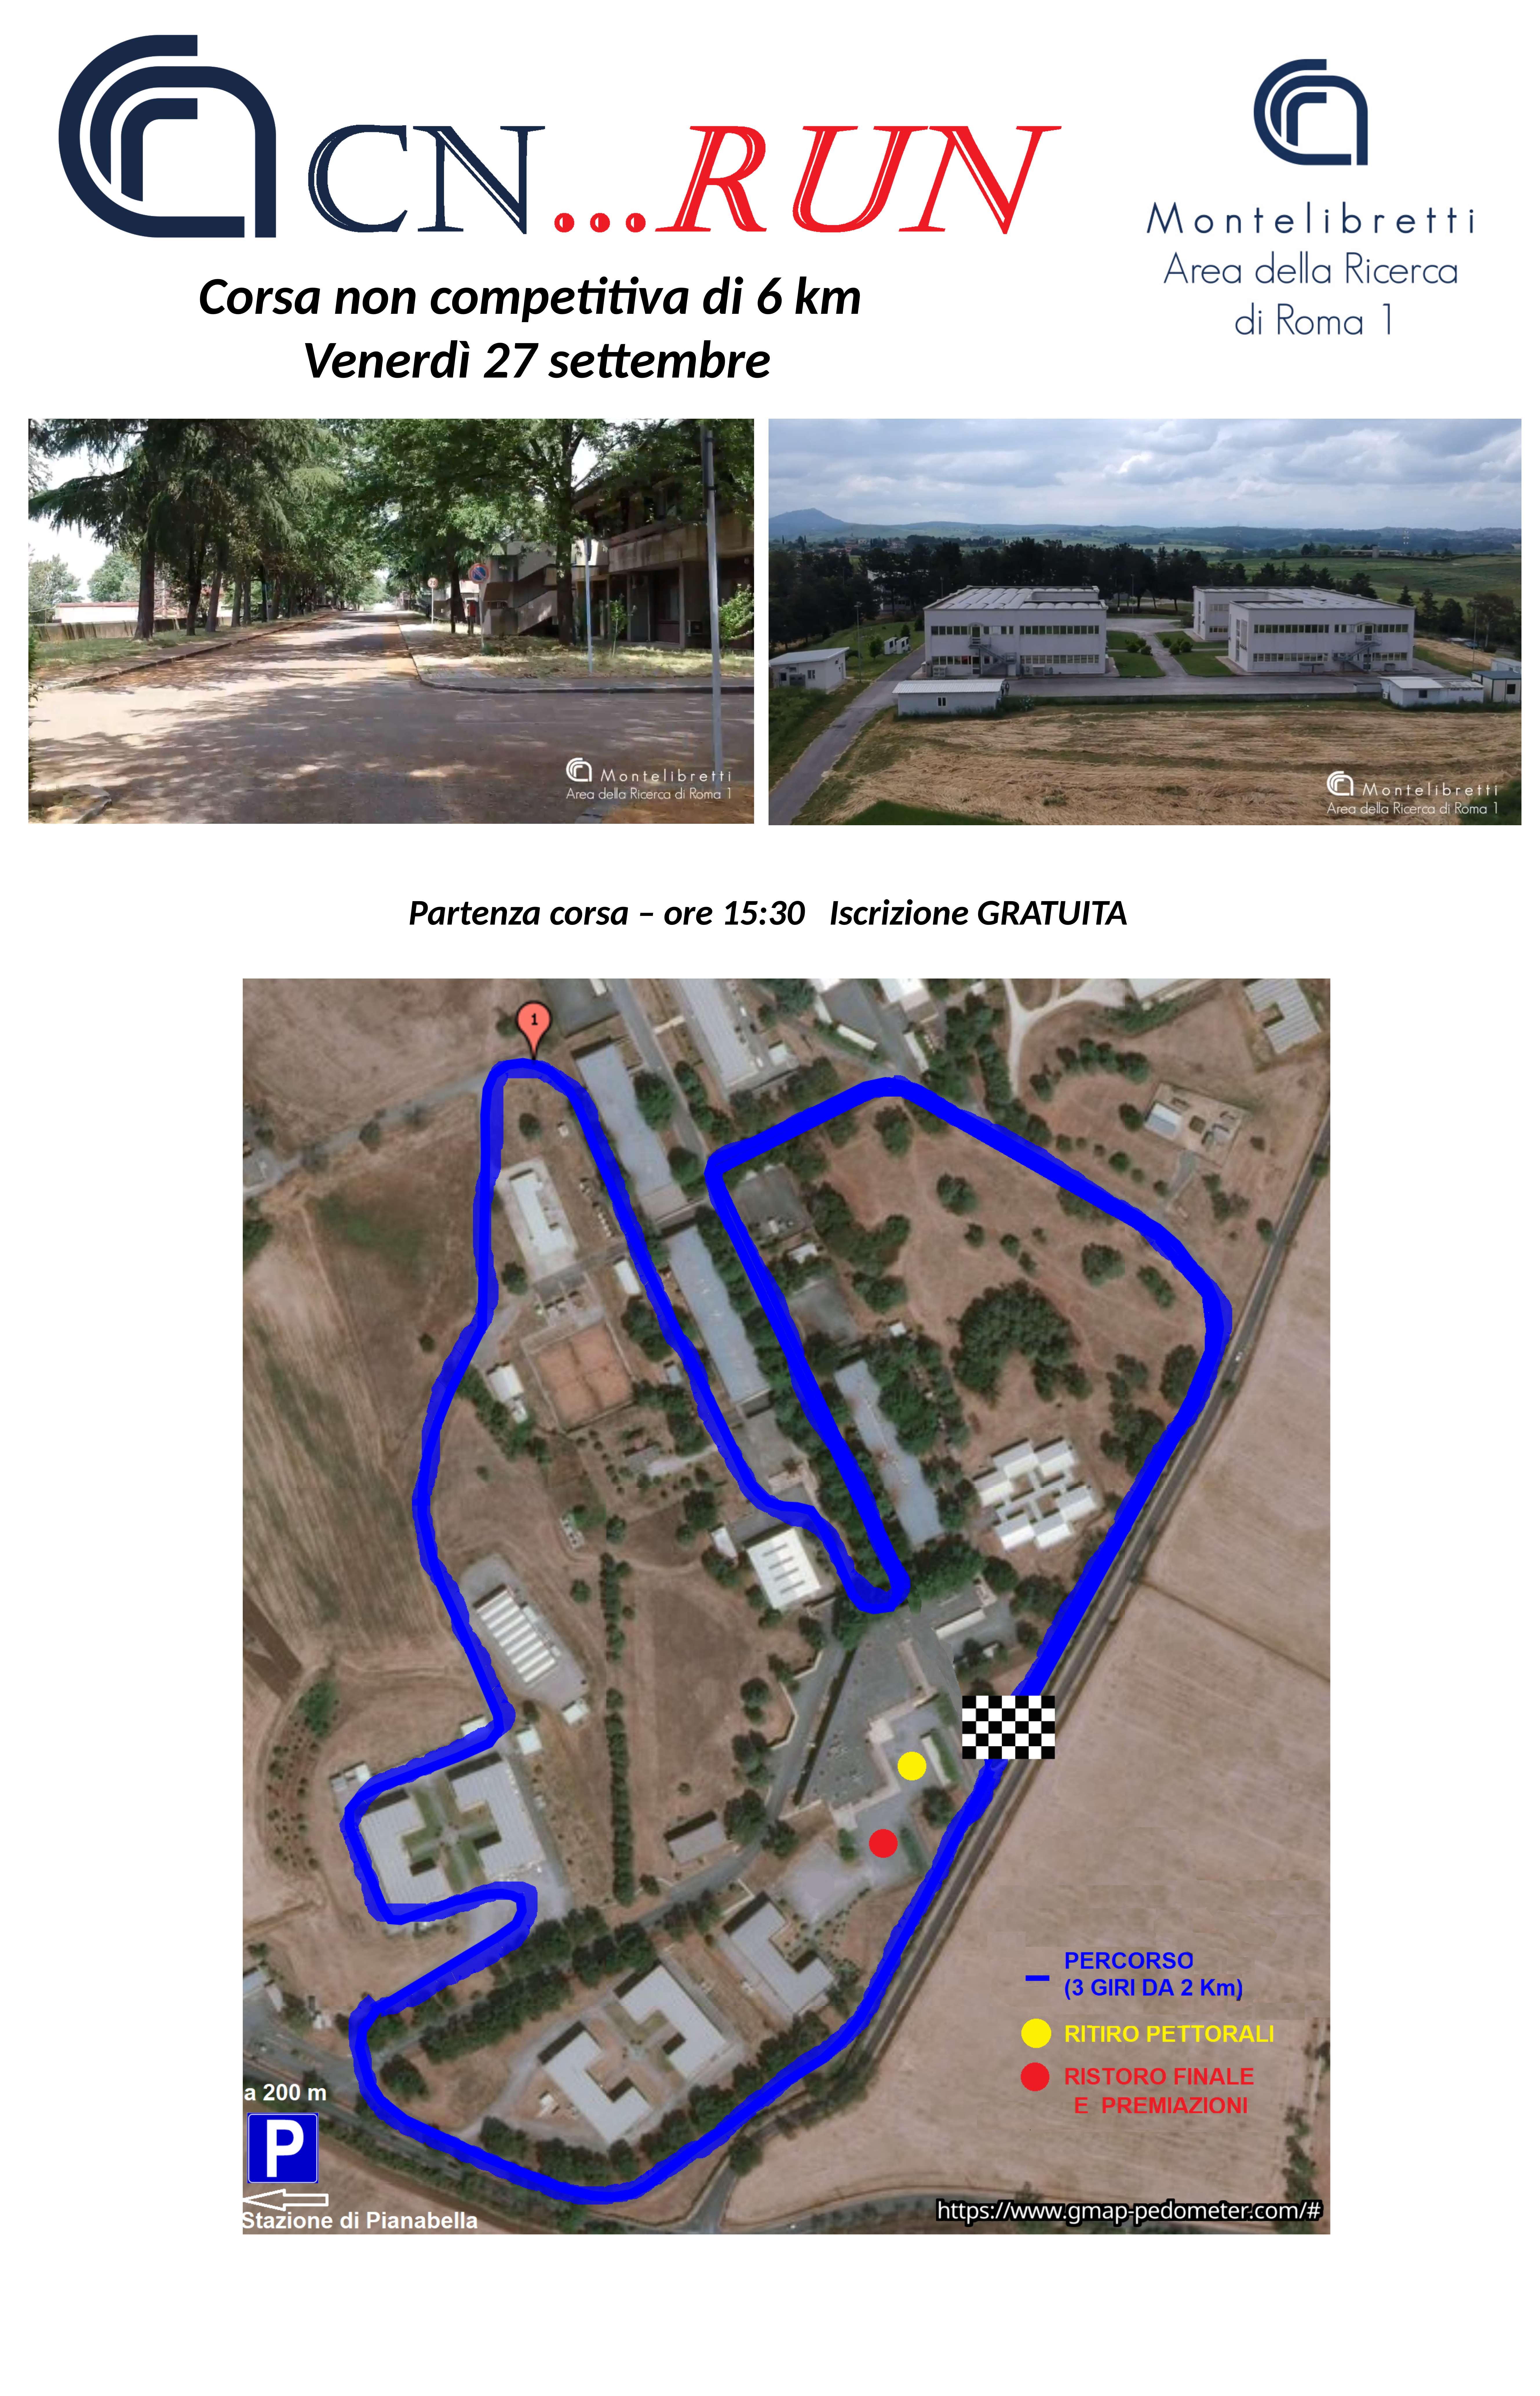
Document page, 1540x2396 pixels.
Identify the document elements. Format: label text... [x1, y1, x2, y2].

picture [768, 419, 1521, 825]
picture [28, 419, 754, 824]
picture [45, 22, 1075, 253]
picture [1126, 22, 1496, 392]
text_box Corsa non competitiva di 6 km Venerdì 27 settembre [27, 258, 1047, 391]
picture [243, 979, 1332, 2235]
text_box Partenza corsa – ore 15:30 Iscrizione GRATUITA [219, 886, 1318, 978]
